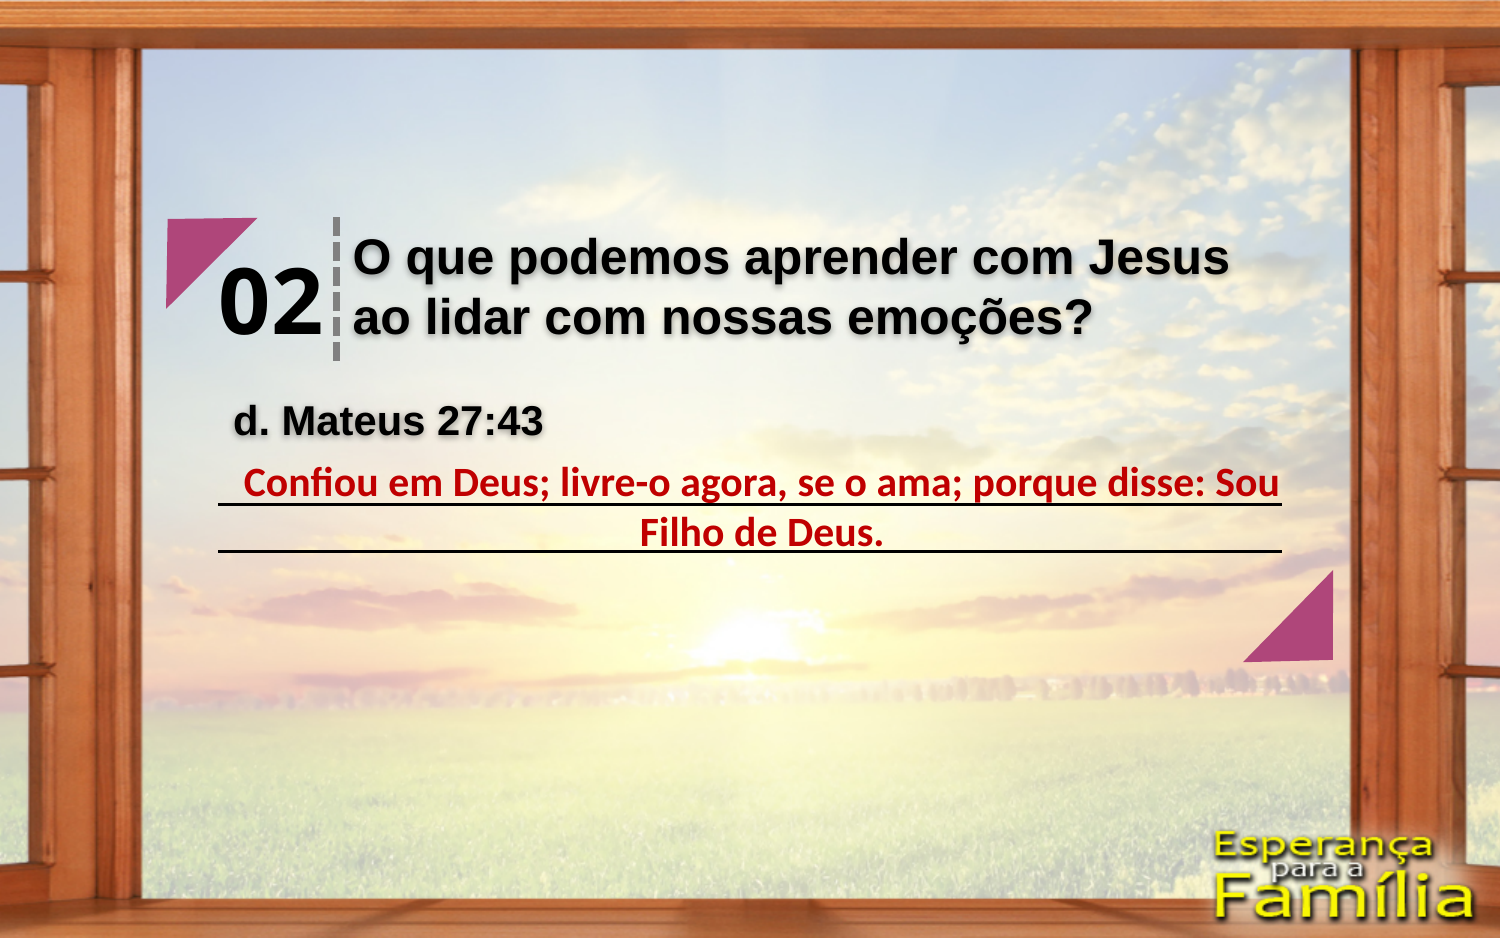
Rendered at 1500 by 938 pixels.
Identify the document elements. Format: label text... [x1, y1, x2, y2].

text_box O que podemos aprender com Jesus ao lidar com nossas emoções? [337, 216, 1307, 353]
text_box Confiou em Deus; livre-o agora, se o ama; porque disse: Sou Filho de Deus. [218, 447, 1307, 563]
text_box [163, 215, 260, 311]
text_box 02 [203, 235, 332, 361]
text_box [1240, 568, 1336, 665]
picture [0, 0, 1500, 938]
text_box d. Mateus 27:43 [218, 385, 656, 452]
